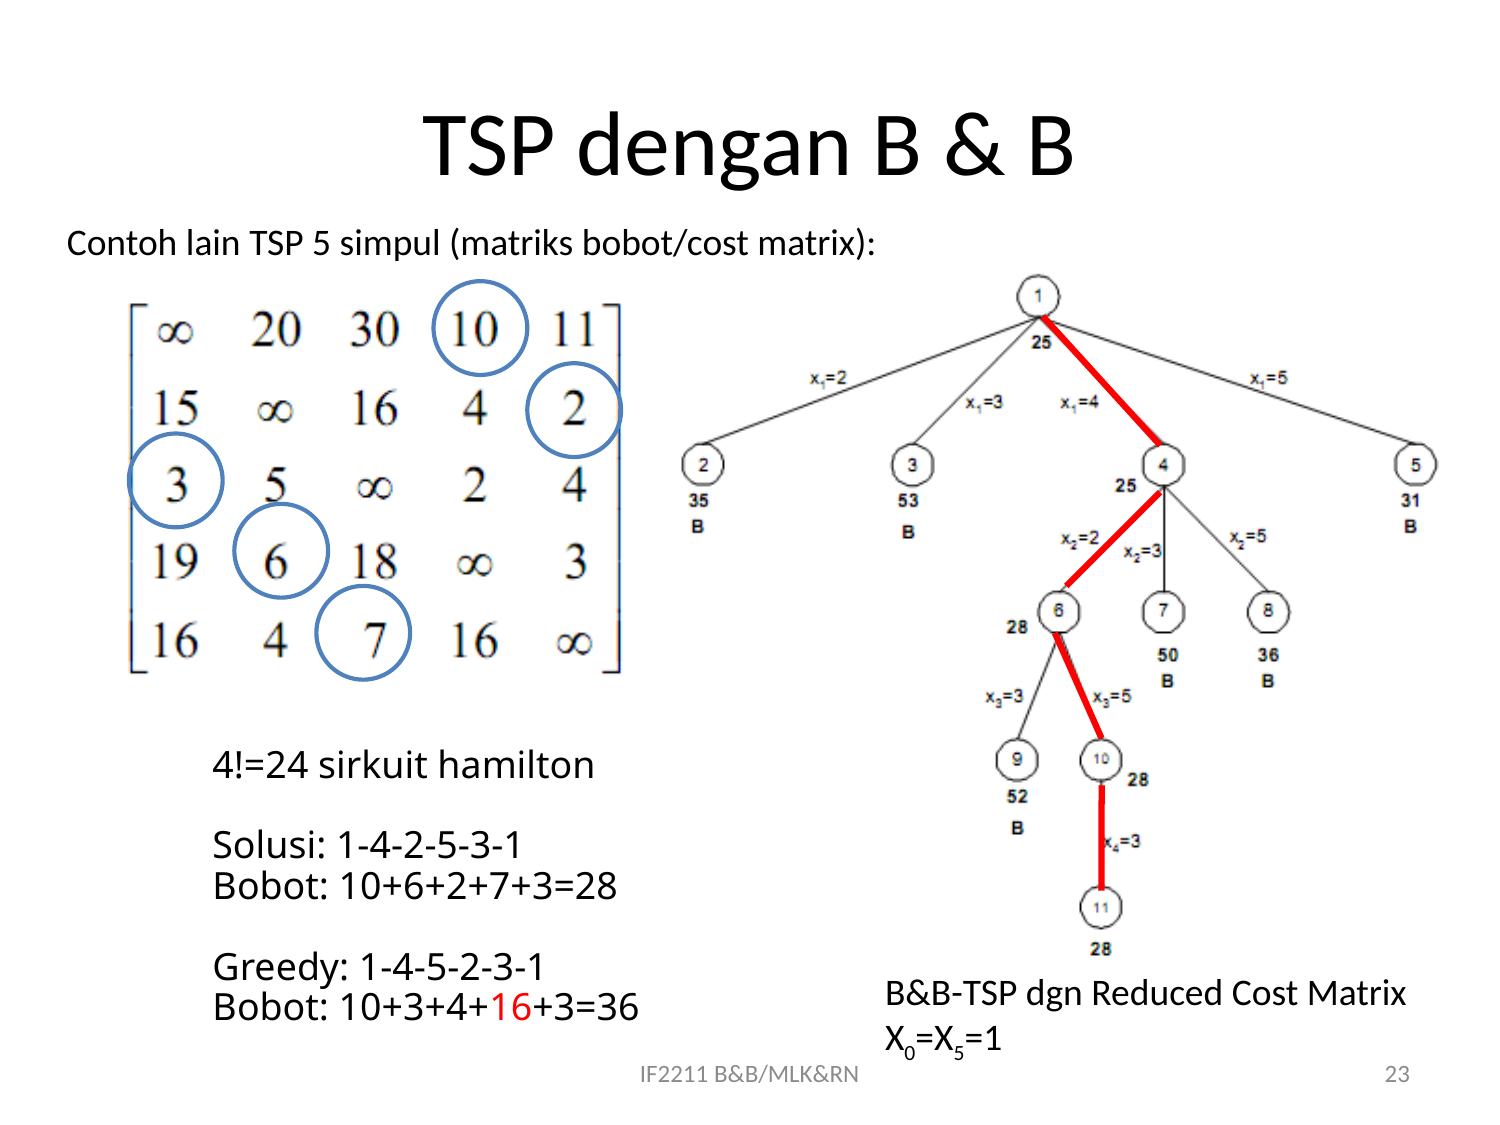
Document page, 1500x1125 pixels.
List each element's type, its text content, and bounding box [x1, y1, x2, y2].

text_box [448, 279, 513, 291]
text_box B&B-TSP dgn Reduced Cost Matrix X0=X5=1 [870, 974, 1423, 1072]
footer IF2211 B&B/MLK&RN [512, 1042, 988, 1103]
slide_number 23 [1074, 1042, 1425, 1103]
text_box 4!=24 sirkuit hamilton Solusi: 1-4-2-5-3-1 Bobot: 10+6+2+7+3=28 Greedy: 1-4-5-2-3-1 Bobot: 10+3+4+16+3=36 [197, 738, 665, 1037]
picture [116, 292, 633, 692]
title TSP dengan B & B [75, 45, 1425, 233]
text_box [655, 269, 1465, 967]
text_box Contoh lain TSP 5 simpul (matriks bobot/cost matrix): [52, 210, 893, 271]
